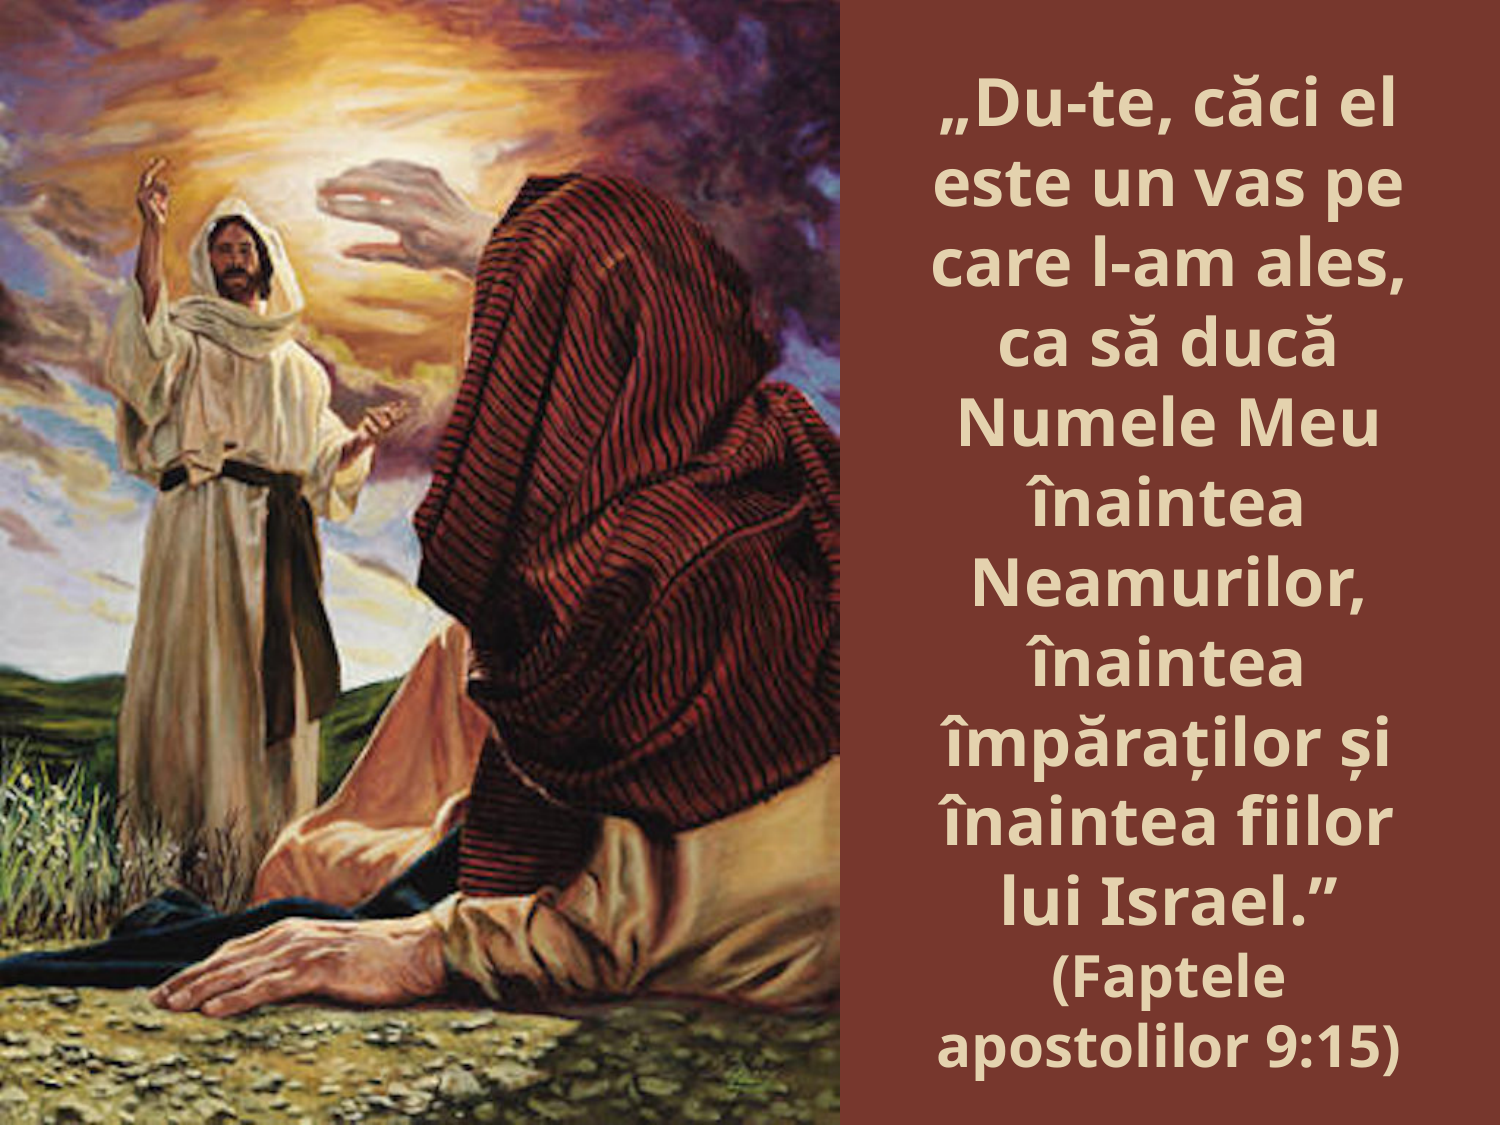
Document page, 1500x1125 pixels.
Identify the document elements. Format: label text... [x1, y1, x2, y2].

picture [0, 0, 840, 1125]
text_box „Du-te, căci el este un vas pe care l-am ales, ca să ducă Numele Meu înaintea Neamurilor, înaintea împăraţilor şi înaintea fiilor lui Israel.” (Faptele apostolilor 9:15) [880, 52, 1457, 1087]
